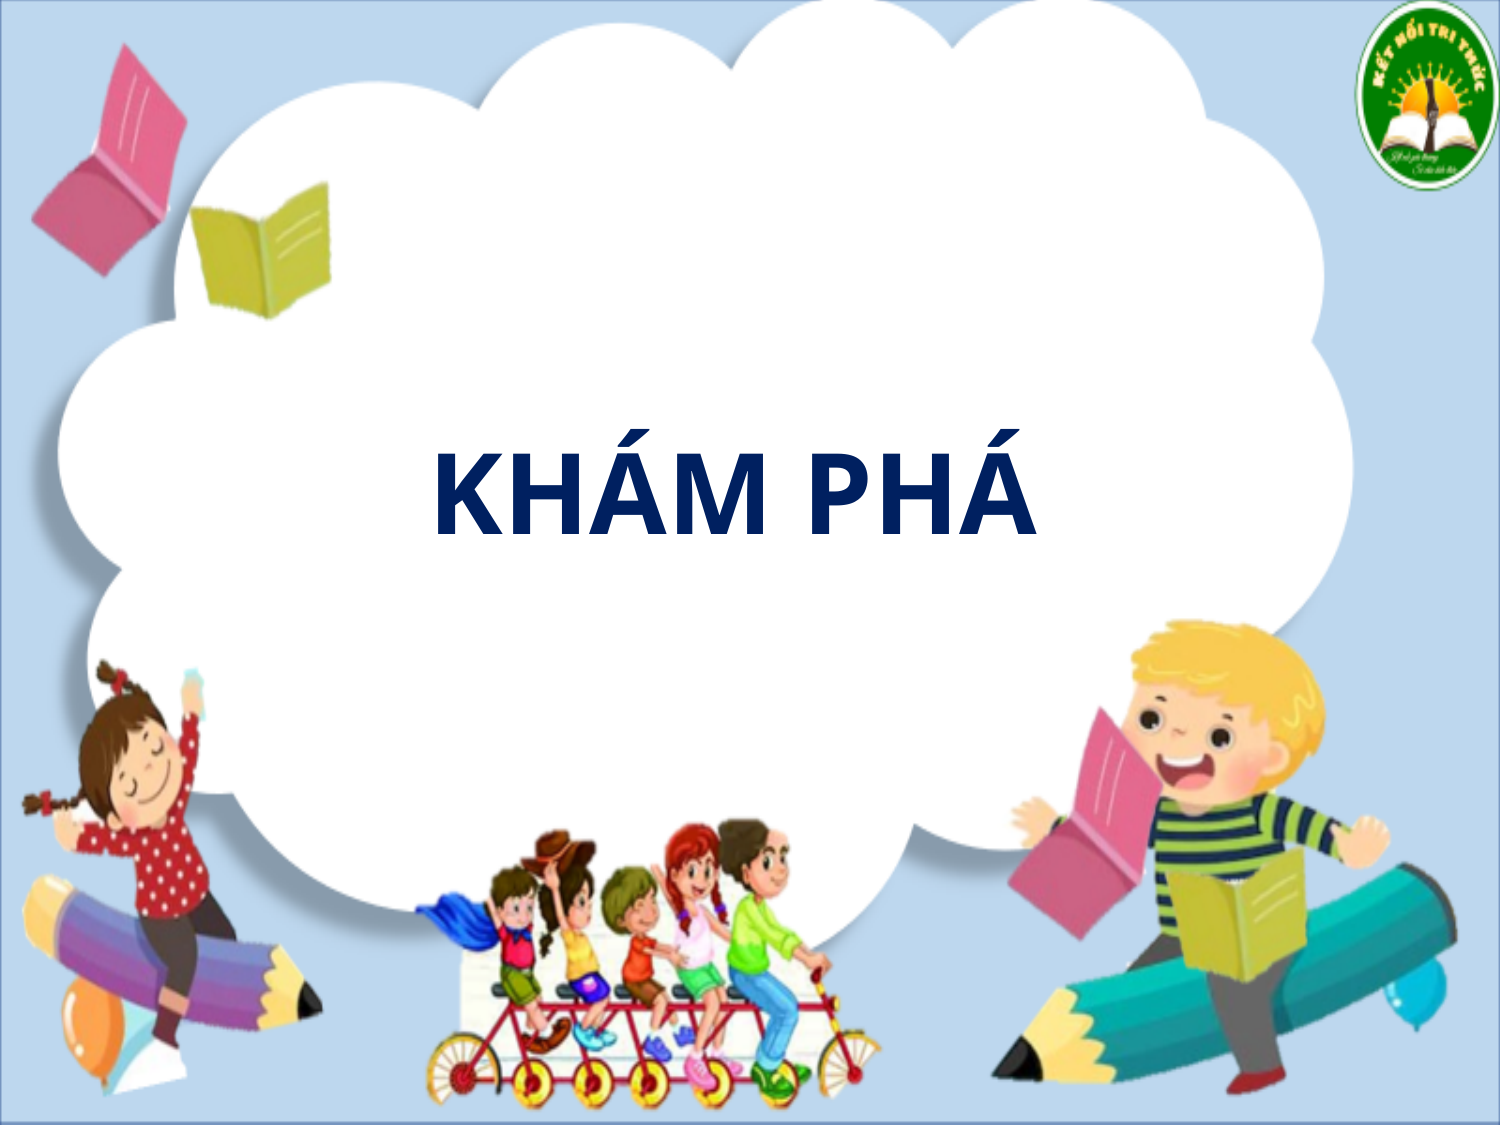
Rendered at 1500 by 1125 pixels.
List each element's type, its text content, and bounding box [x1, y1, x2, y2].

text_box KHÁM PHÁ [199, 414, 1267, 565]
picture [0, 0, 1500, 1125]
